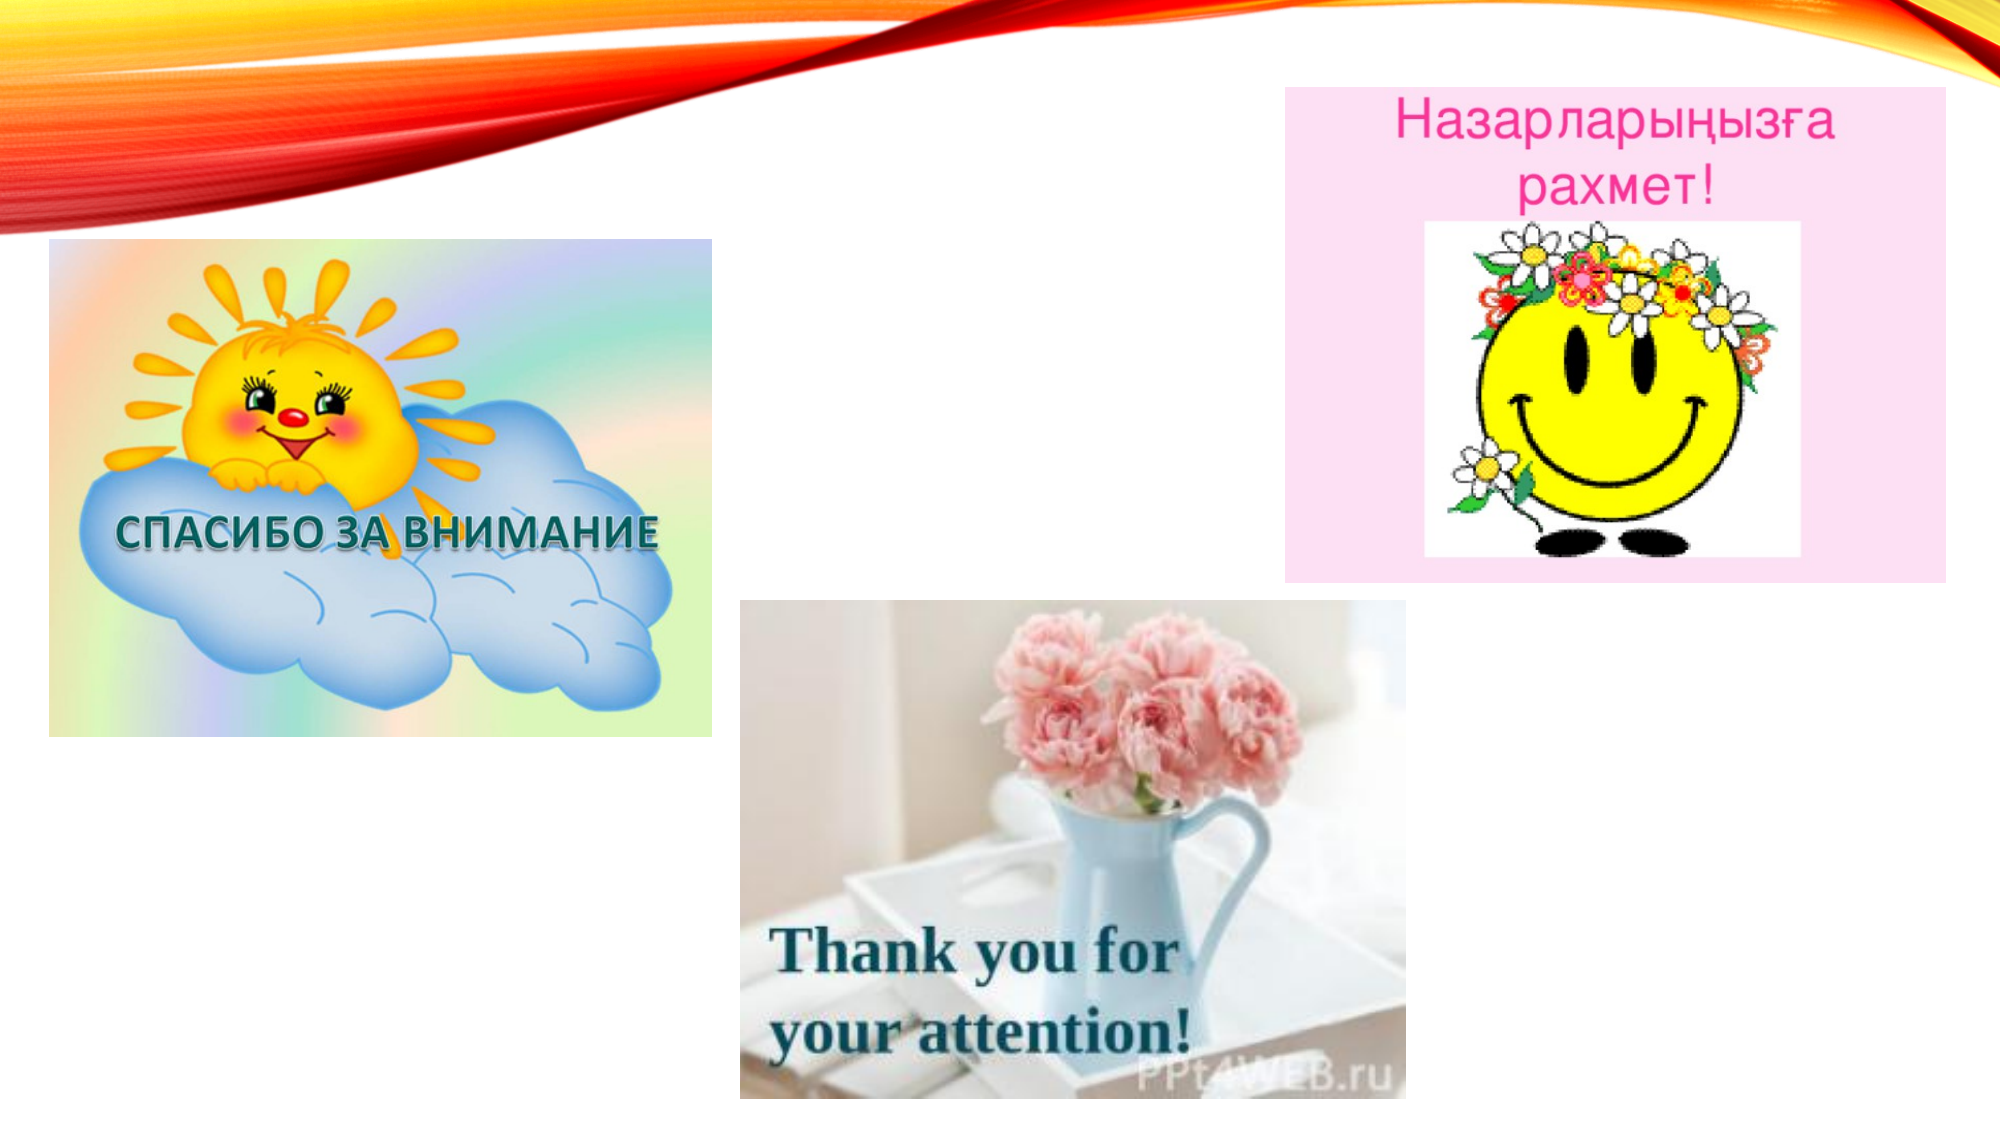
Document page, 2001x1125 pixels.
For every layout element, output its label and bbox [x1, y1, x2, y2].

picture [48, 239, 712, 737]
picture [0, 0, 2000, 584]
picture [739, 600, 1406, 1099]
